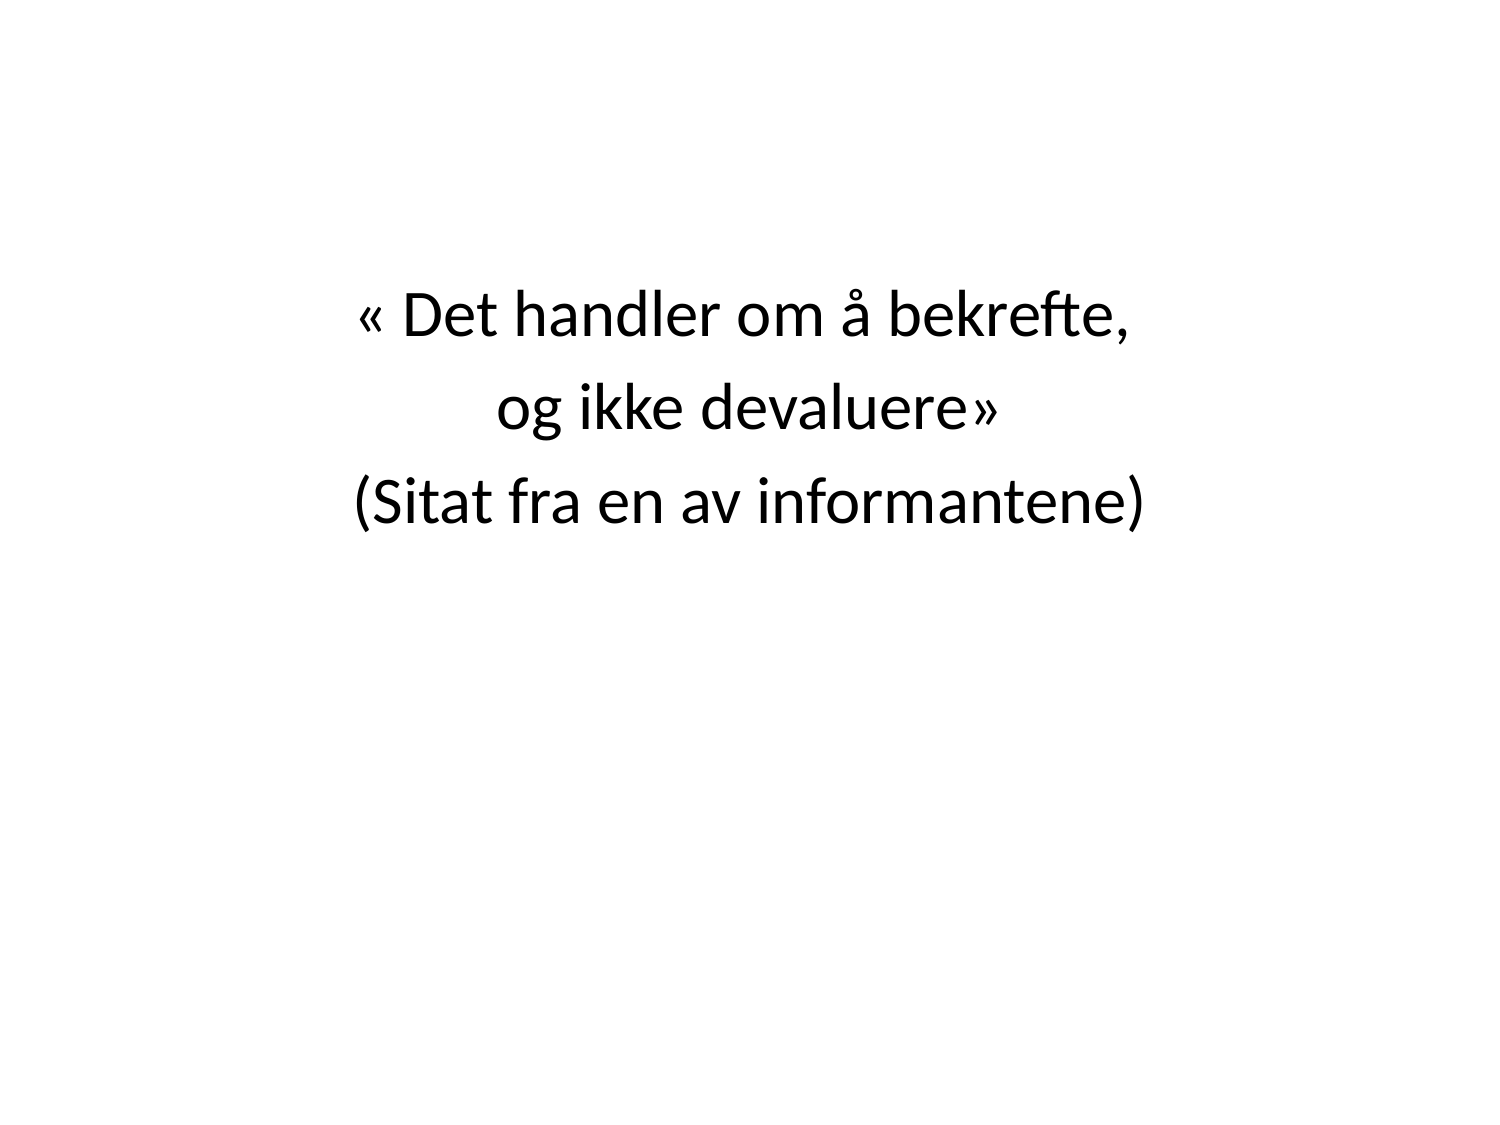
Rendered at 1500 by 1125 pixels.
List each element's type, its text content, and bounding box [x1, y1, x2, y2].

list « Det handler om å bekrefte, og ikke devaluere» (Sitat fra en av informantene) [75, 262, 1425, 1005]
